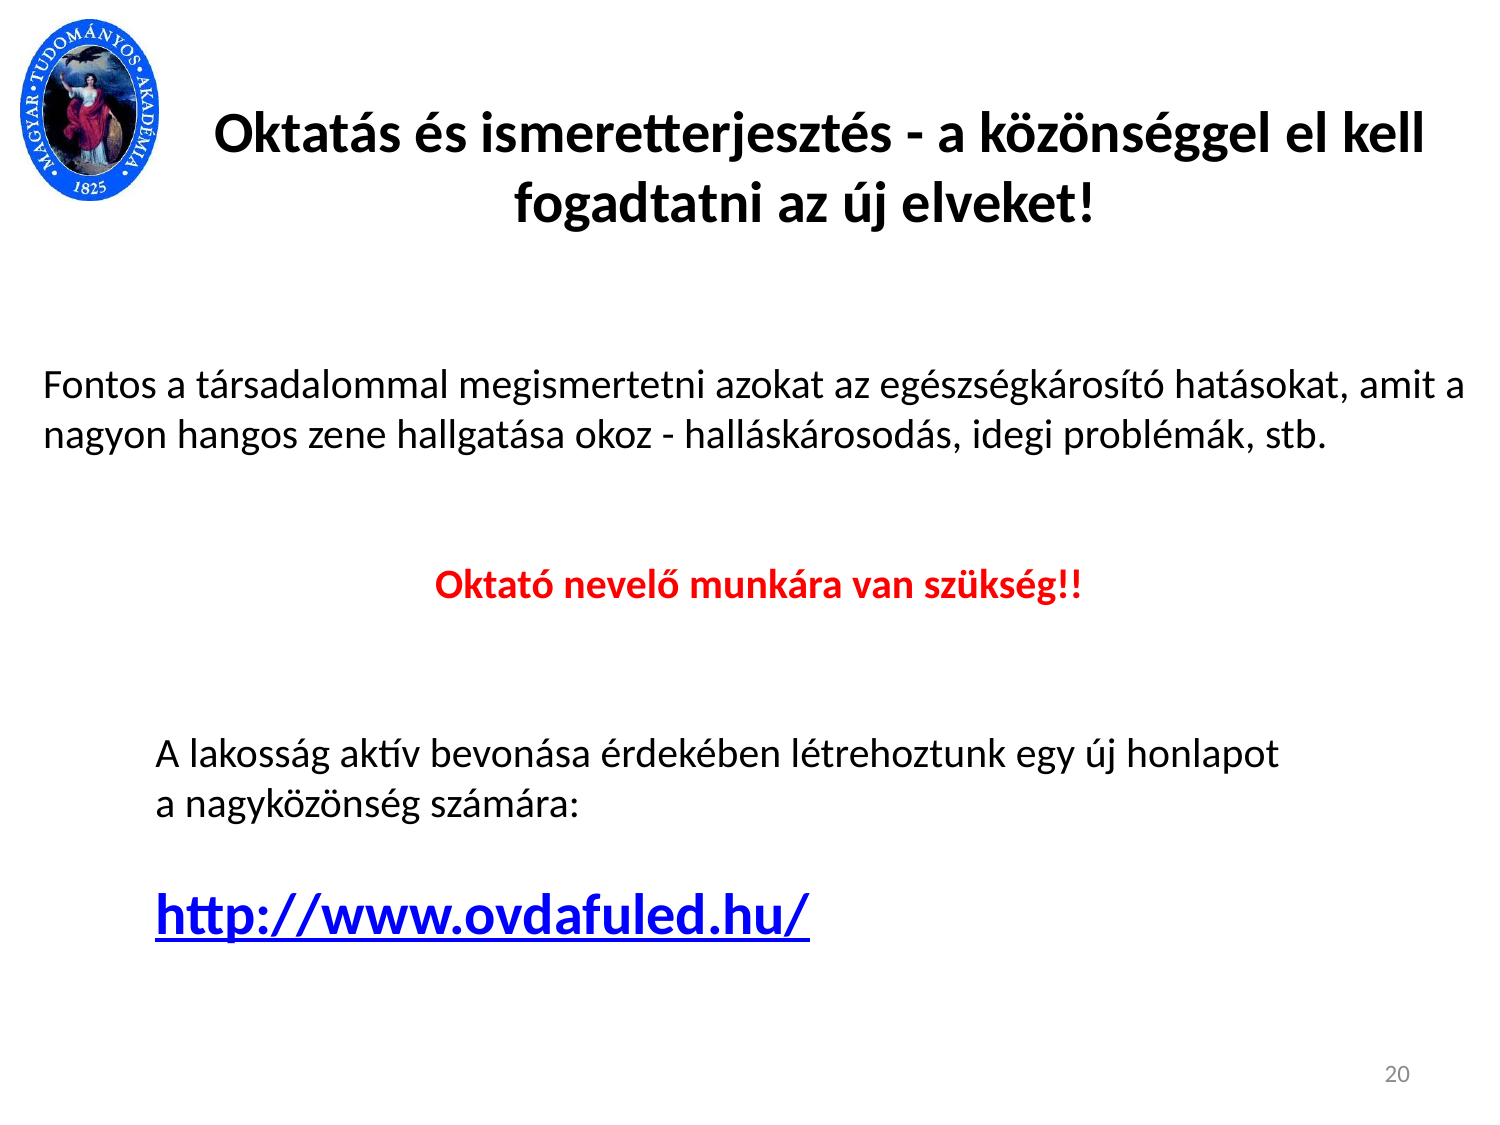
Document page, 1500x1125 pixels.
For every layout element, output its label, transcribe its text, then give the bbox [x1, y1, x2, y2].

text_box Oktatás és ismeretterjesztés - a közönséggel el kell fogadtatni az új elveket! [53, 86, 1500, 241]
text_box A lakosság aktív bevonása érdekében létrehoztunk egy új honlapot a nagyközönség számára: http://www.ovdafuled.hu/ [140, 718, 1305, 1004]
text_box Fontos a társadalommal megismertetni azokat az egészségkárosító hatásokat, amit a nagyon hangos zene hallgatása okoz - halláskárosodás, idegi problémák, stb. Oktató nevelő munkára van szükség!! [28, 349, 1491, 715]
slide_number 20 [1074, 1042, 1425, 1103]
picture [19, 18, 159, 201]
